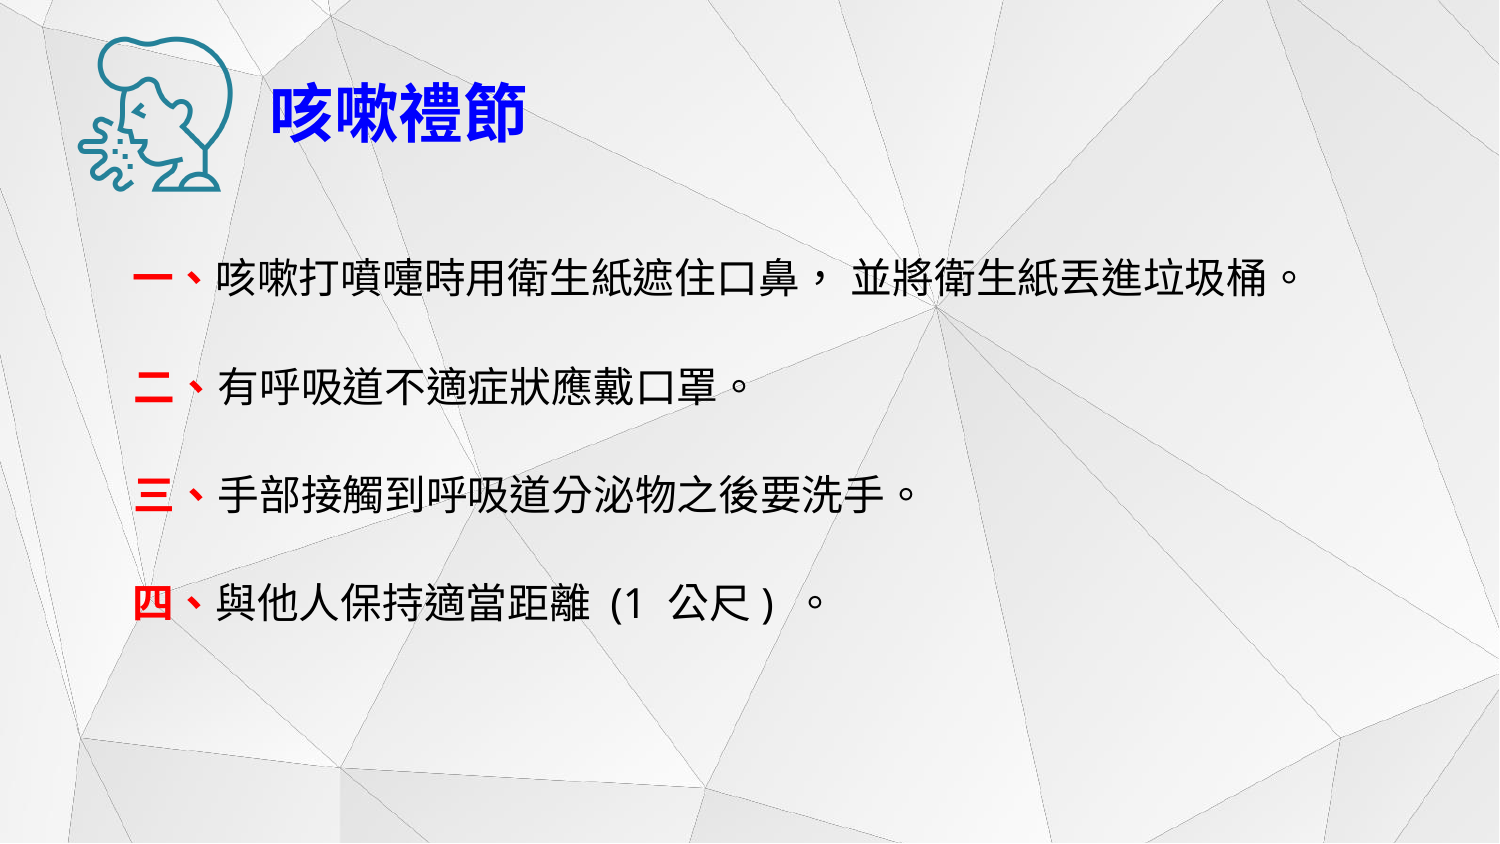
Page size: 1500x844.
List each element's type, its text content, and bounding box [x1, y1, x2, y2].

title 咳嗽禮節 [269, 72, 1439, 156]
picture [0, 0, 1500, 843]
list 一、咳嗽打噴嚏時用衛生紙遮住口鼻， 並將衛生紙丟進垃圾桶。 二、有呼吸道不適症狀應戴口罩。 三、手部接觸到呼吸道分泌物之後要洗手。 四、與他人保持適當距離 (1 公尺) 。 [75, 193, 1364, 751]
